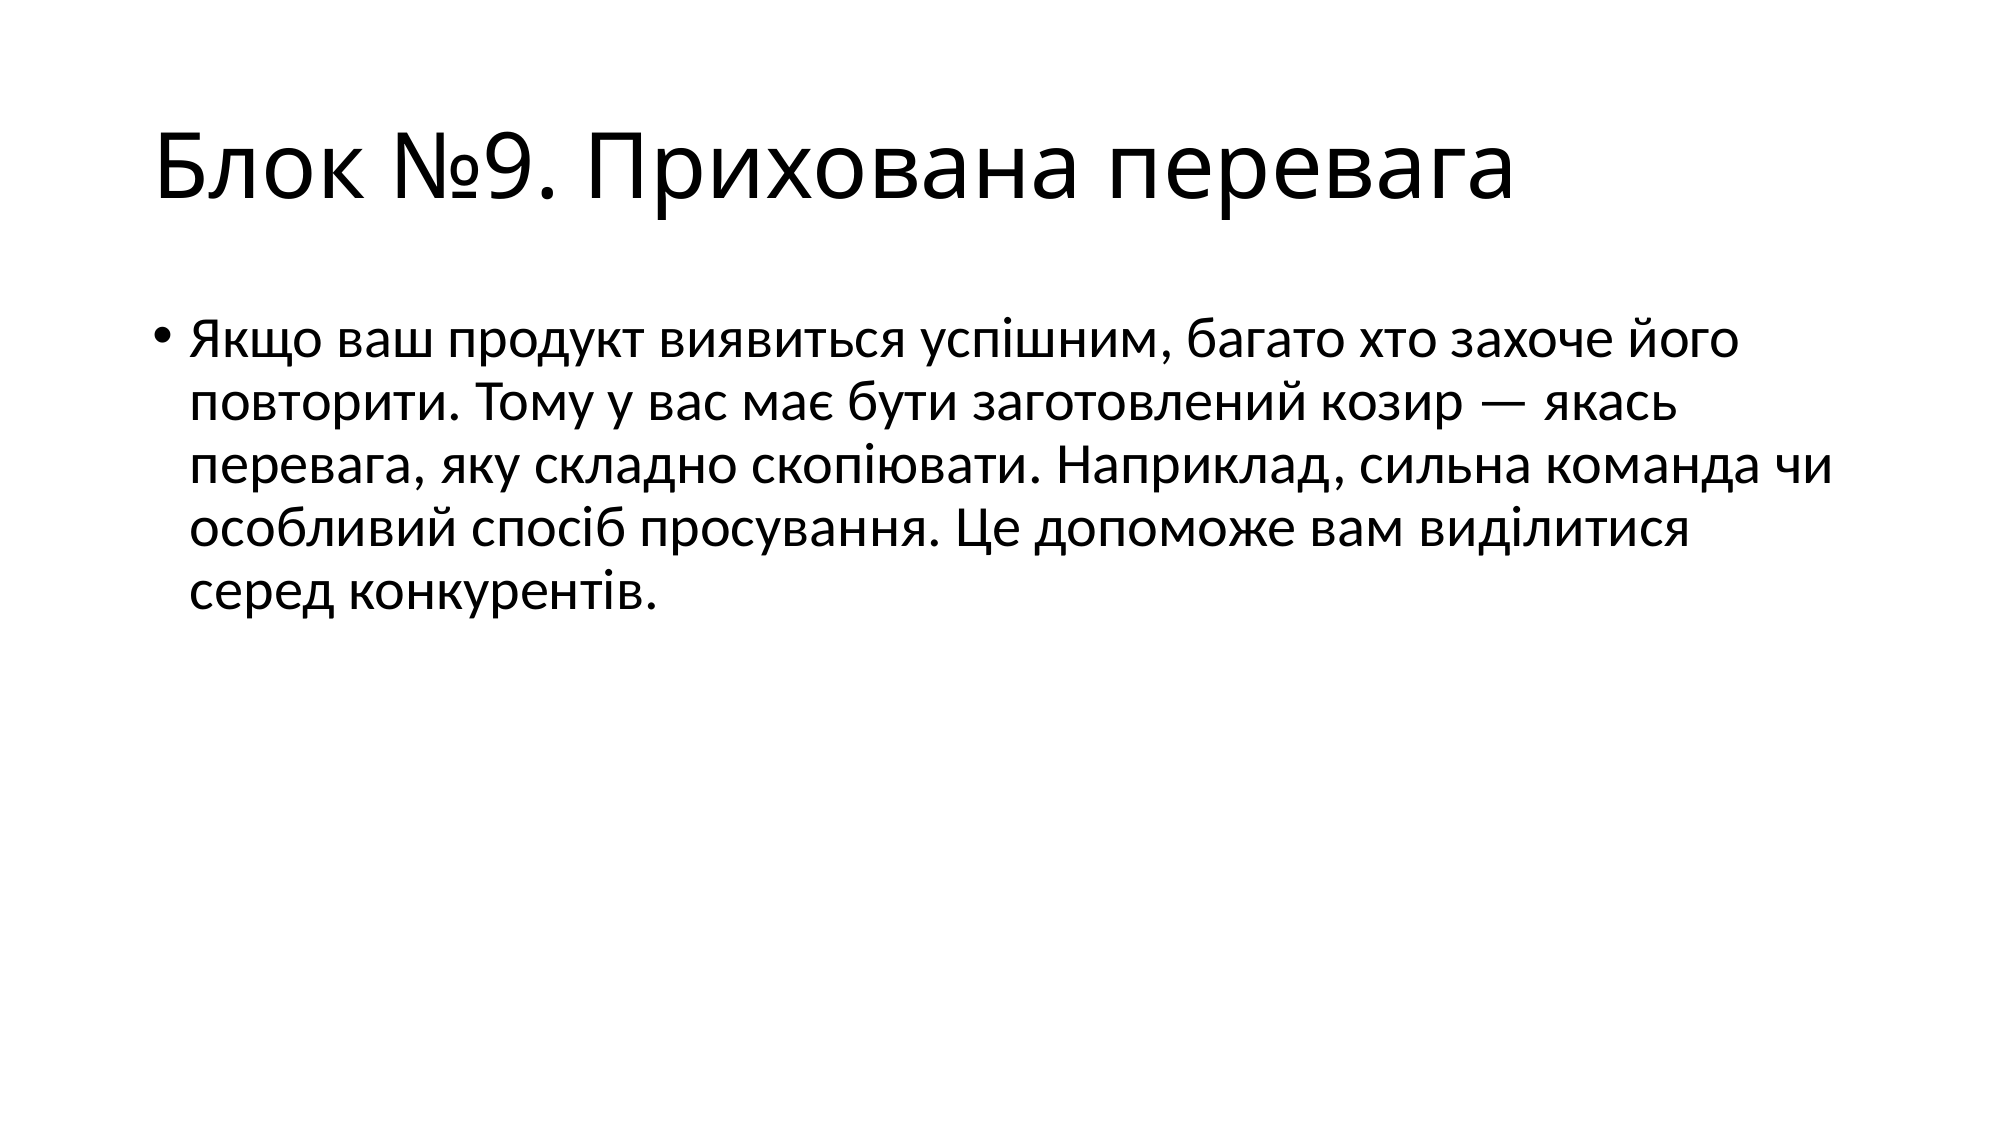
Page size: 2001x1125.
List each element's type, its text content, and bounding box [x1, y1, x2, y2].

title Блок №9. Прихована перевага [137, 59, 1863, 278]
list Якщо ваш продукт виявиться успішним, багато хто захоче його повторити. Тому у вас має бути заготовлений козир — якась перевага, яку складно скопіювати. Наприклад, сильна команда чи особливий спосіб просування. Це допоможе вам виділитися серед конкурентів. [137, 299, 1863, 1014]
